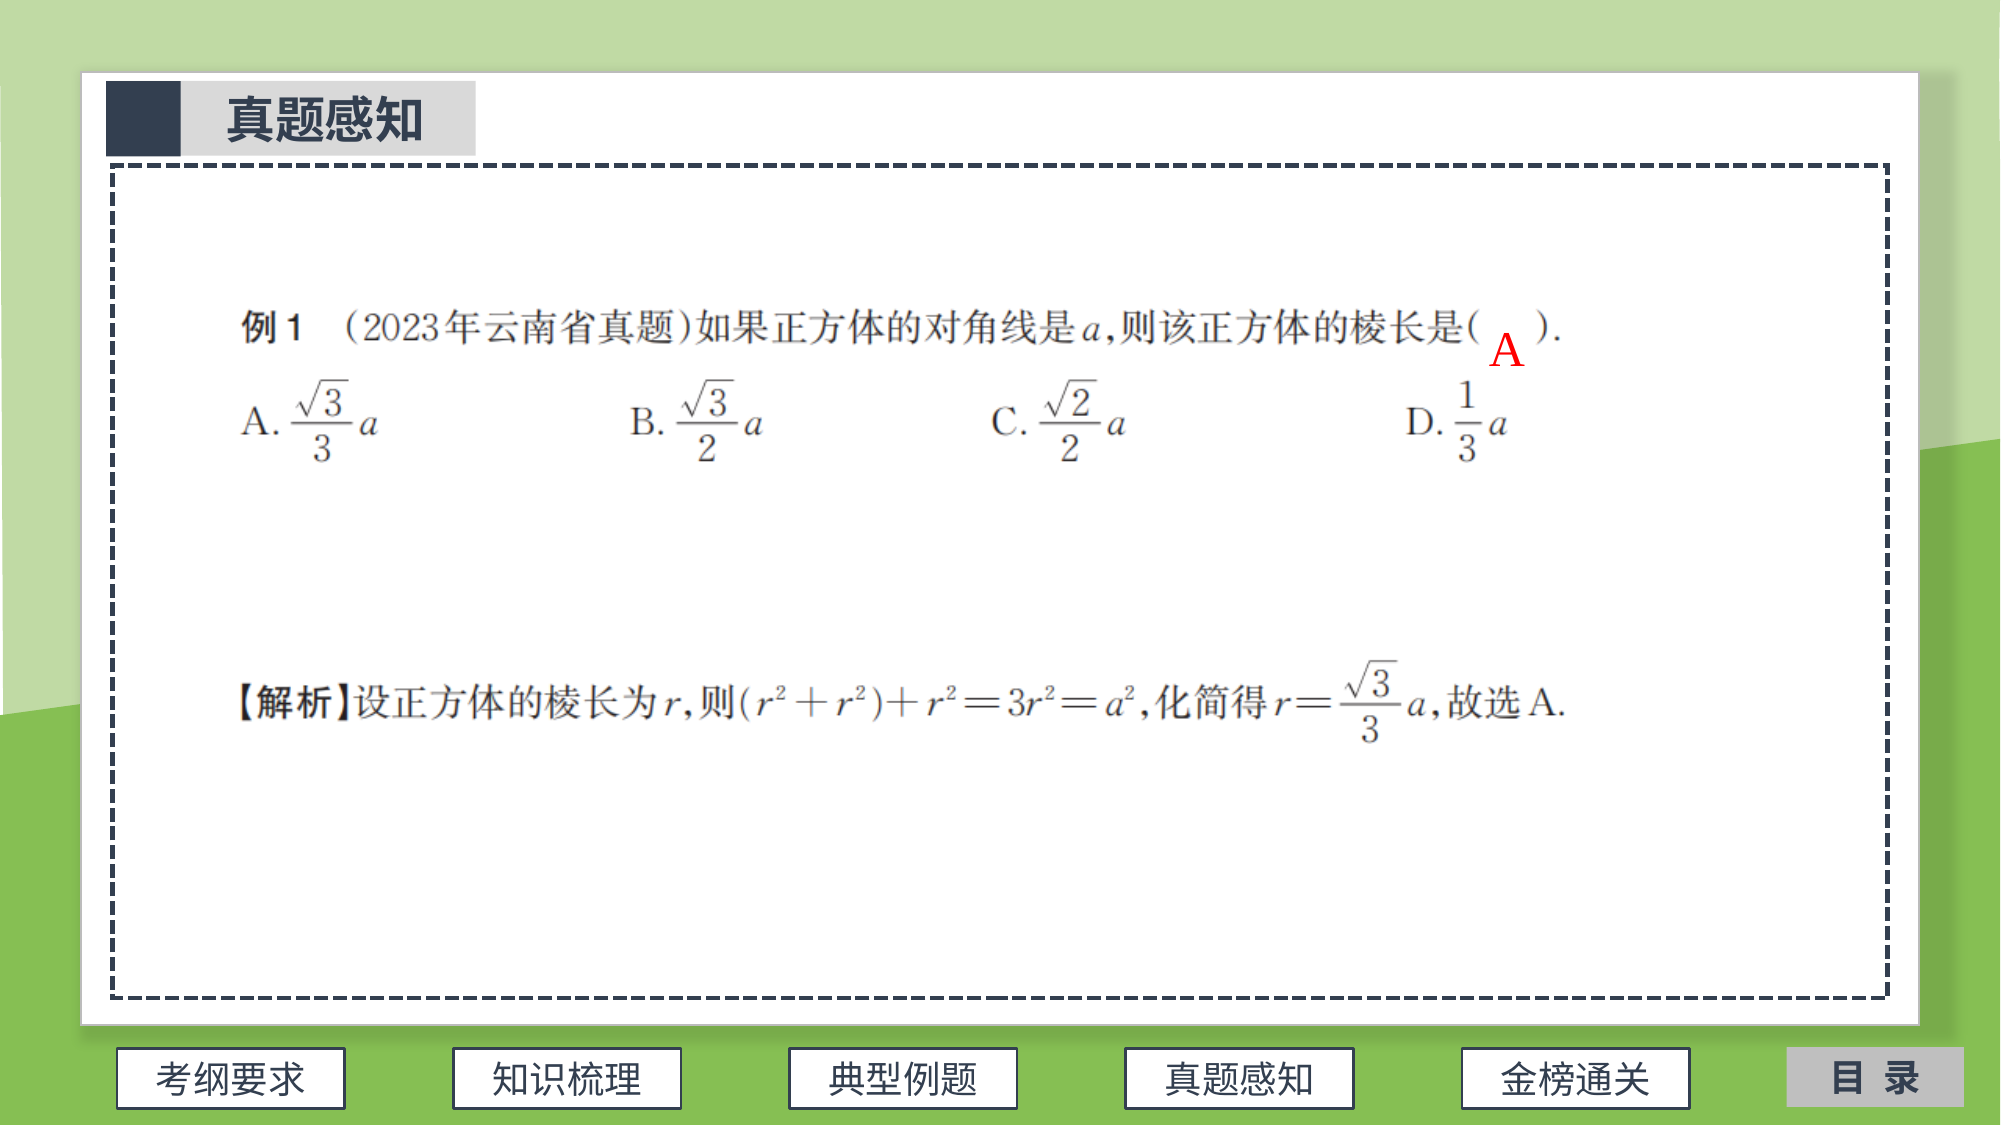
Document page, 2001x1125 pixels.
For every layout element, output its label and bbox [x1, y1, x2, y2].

picture [230, 295, 1569, 474]
picture [230, 651, 1572, 755]
